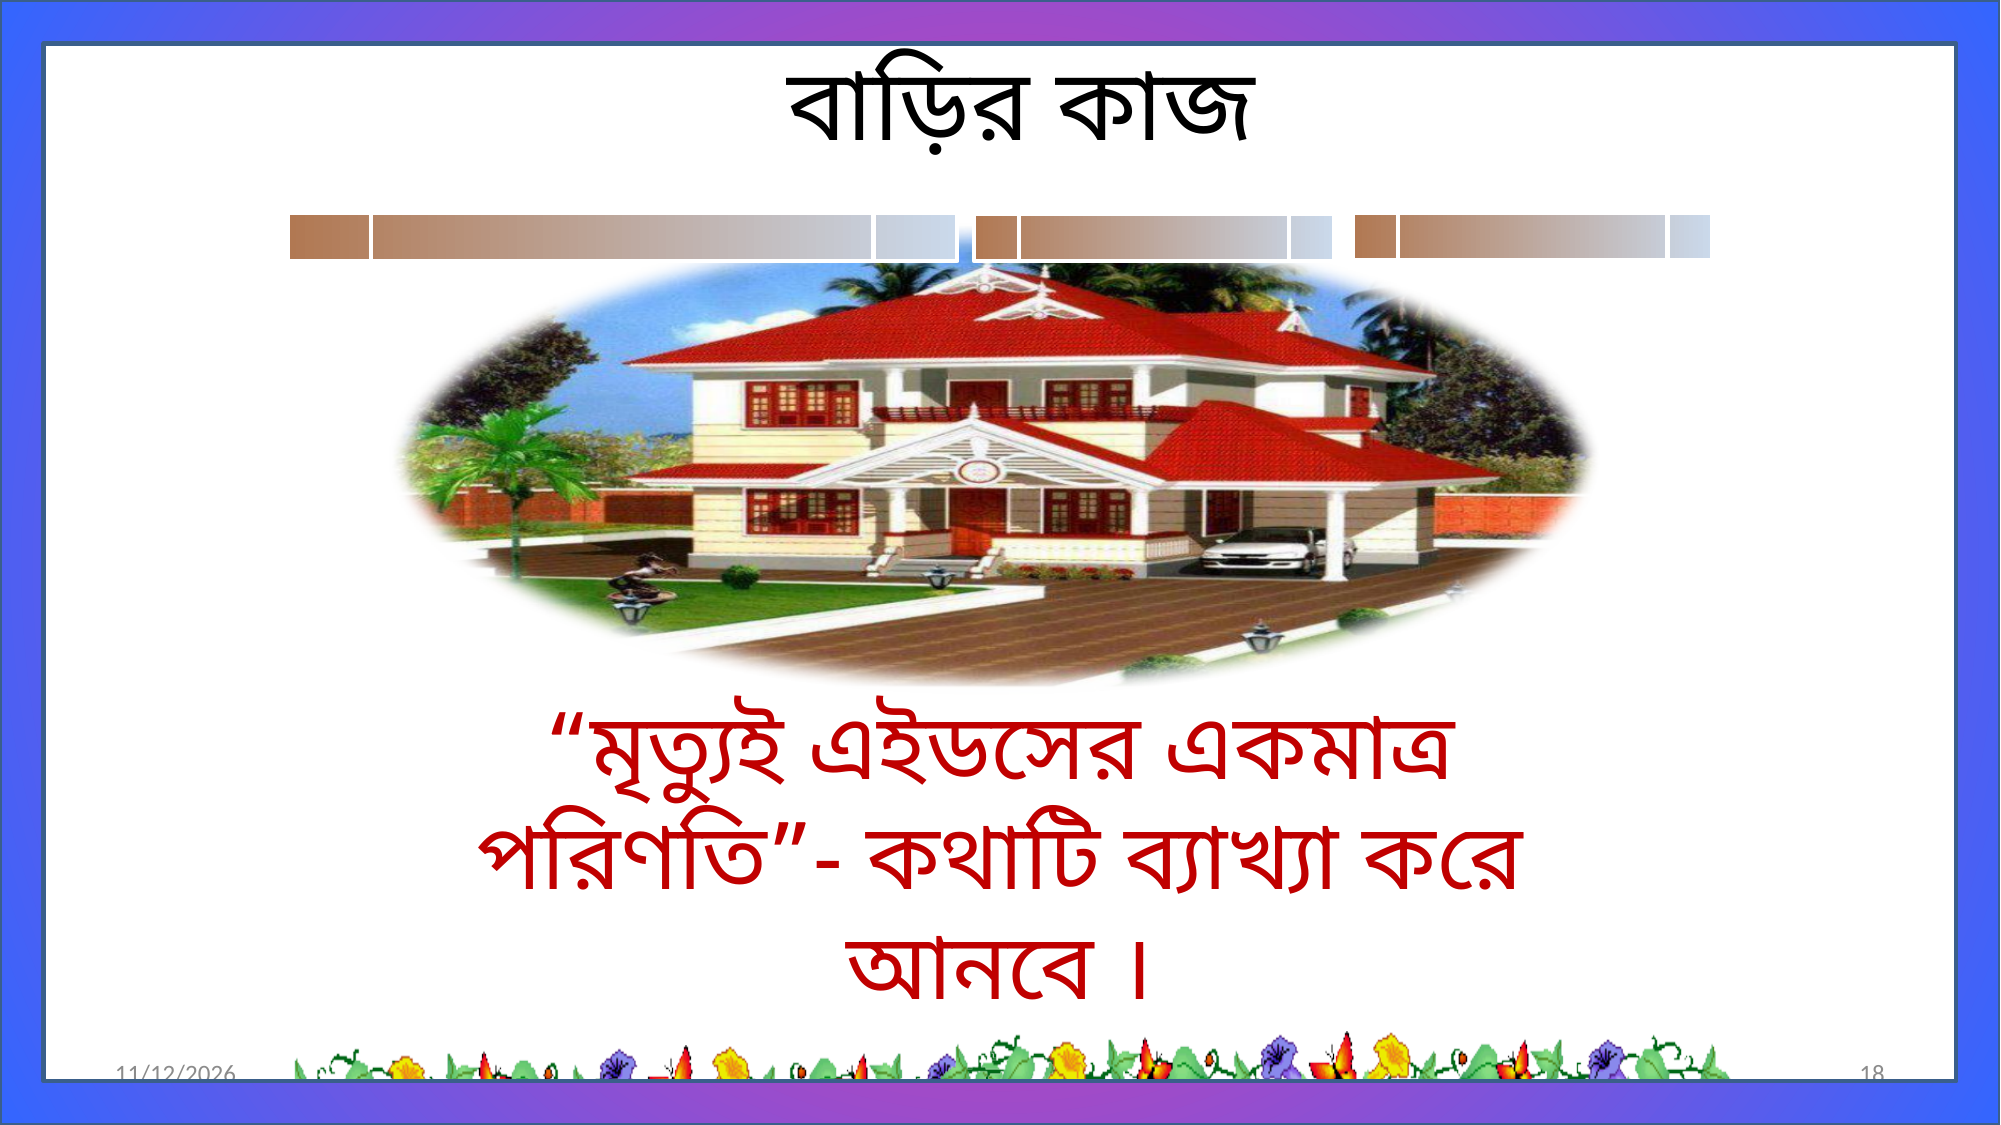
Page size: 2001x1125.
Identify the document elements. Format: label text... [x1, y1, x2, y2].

text_box “মৃত্যুই এইডসের একমাত্র পরিণতি”- কথাটি ব্যাখ্যা করে আনবে । [335, 641, 1665, 1044]
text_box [287, 212, 1713, 262]
picture [277, 1031, 1734, 1125]
slide_number 18 [1738, 1042, 1900, 1079]
text_box বাড়ির কাজ [690, 50, 1352, 151]
slide_number 24-Jan-21 [99, 1042, 567, 1079]
text_box [0, 0, 2000, 1125]
picture [387, 262, 1601, 696]
